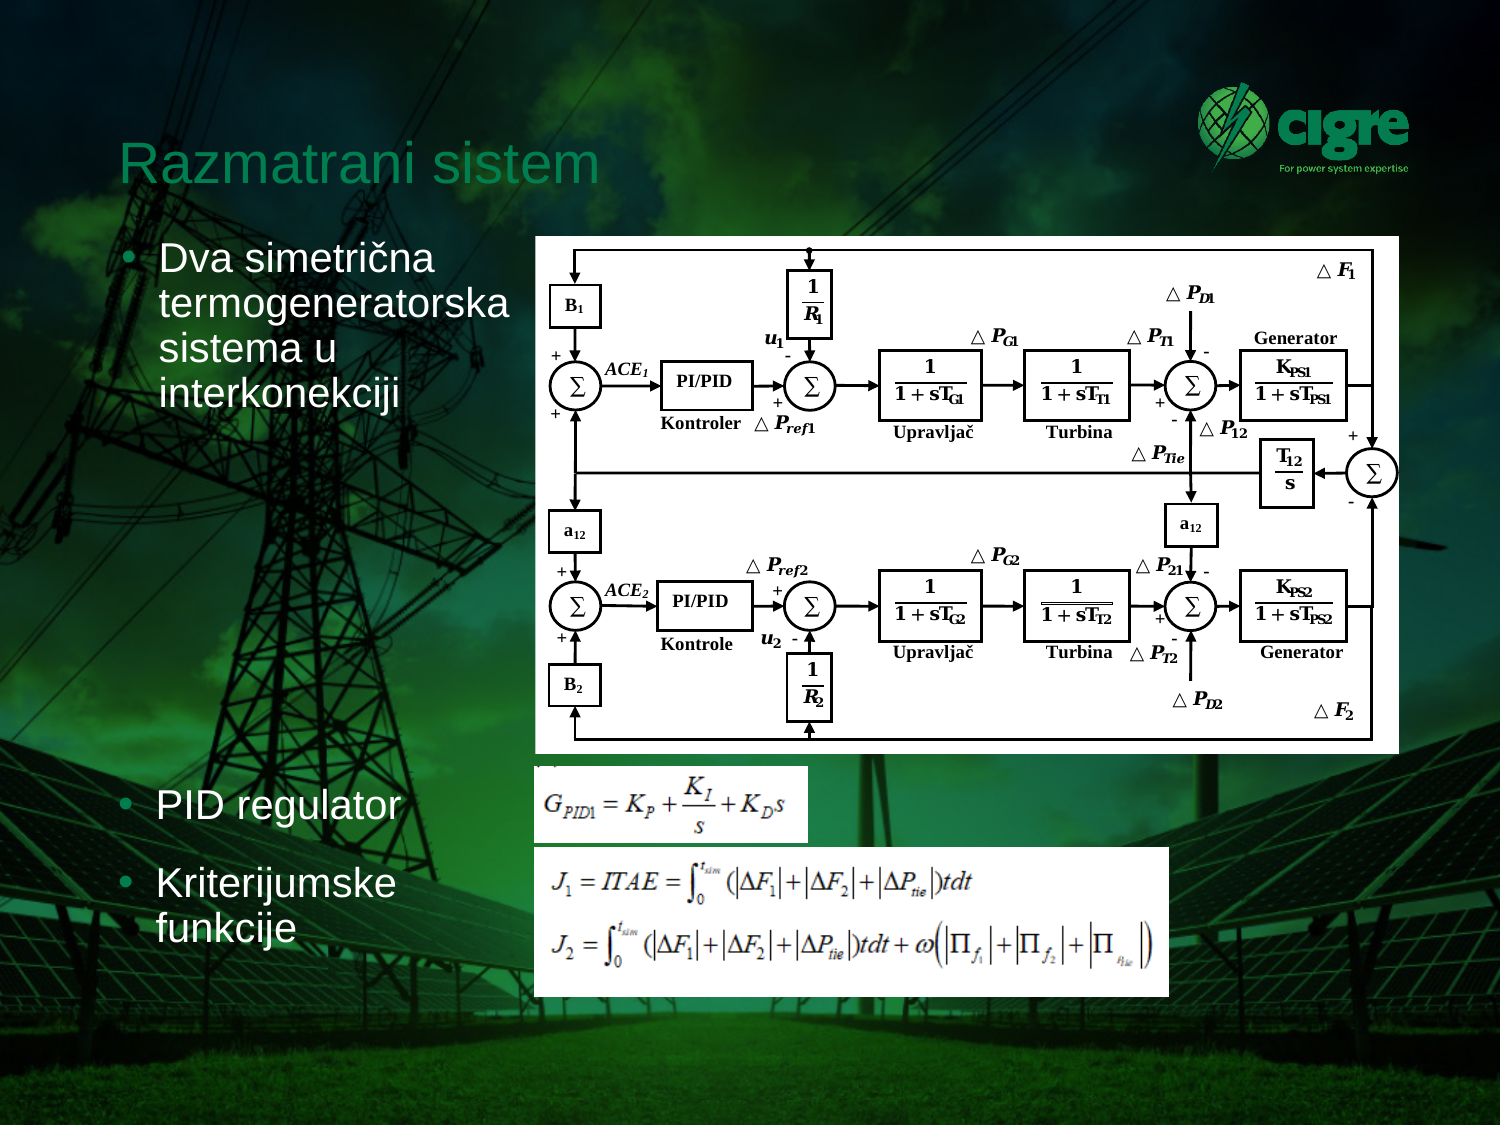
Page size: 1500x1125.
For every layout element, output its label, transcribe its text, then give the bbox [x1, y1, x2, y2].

text_box Kriterijumske funkcije [103, 853, 444, 984]
picture [0, 0, 1500, 1125]
list Dva simetrična termogeneratorska sistema u interkonekciji [106, 228, 542, 622]
text_box PID regulator [103, 776, 444, 844]
title Razmatrani sistem [103, 103, 1397, 226]
